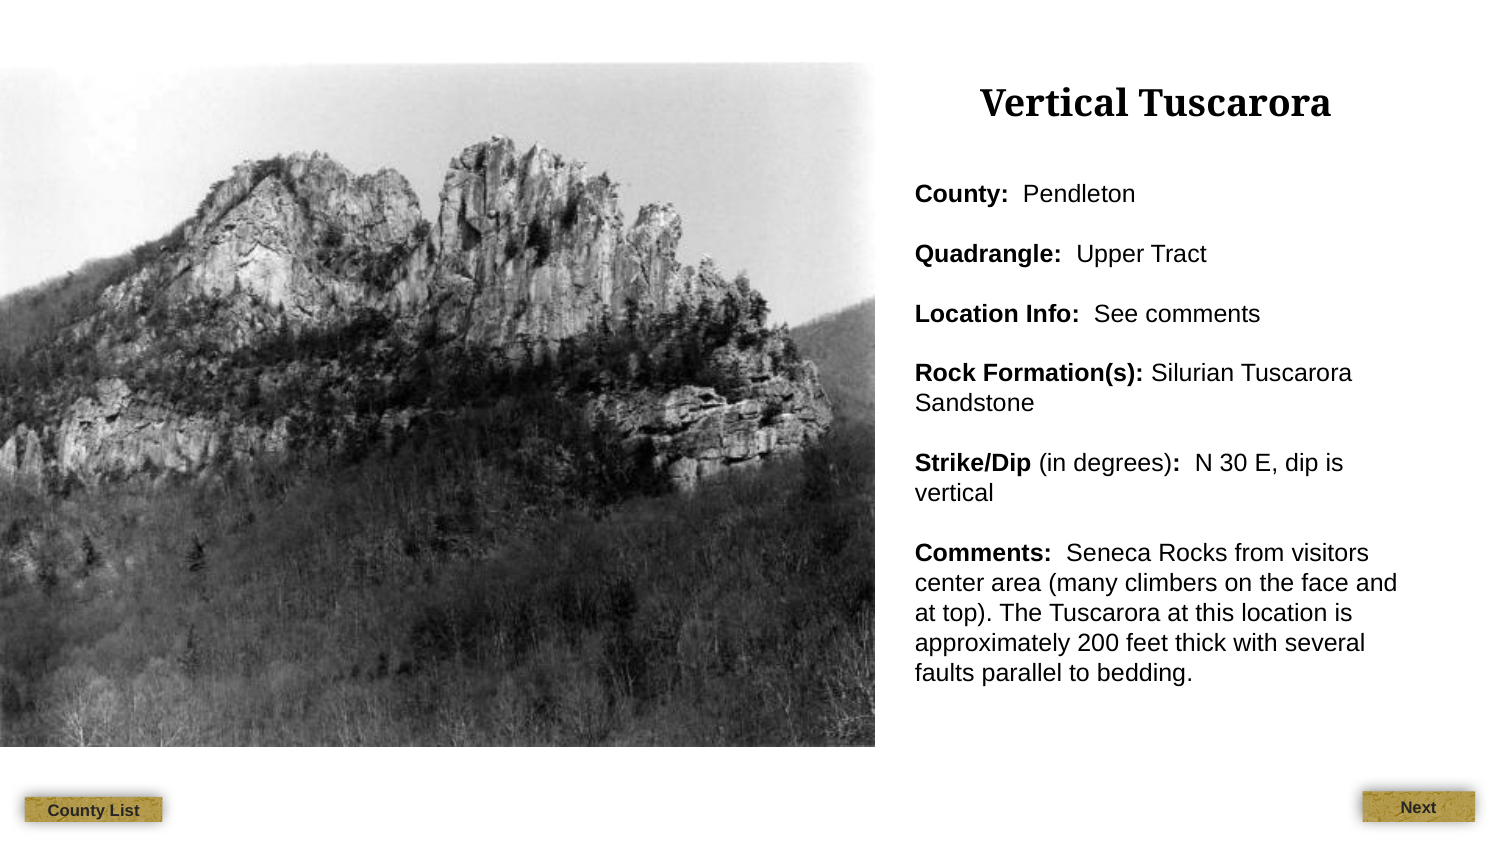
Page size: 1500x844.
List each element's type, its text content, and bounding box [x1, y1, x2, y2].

text_box Vertical Tuscarora [883, 71, 1438, 132]
picture [0, 62, 875, 747]
text_box County List [24, 796, 163, 822]
text_box County: Pendleton Quadrangle: Upper Tract Location Info: See comments Rock Formation(s): Silurian Tuscarora Sandstone Strike/Dip (in degrees): N 30 E, dip is vertical Comments: Seneca Rocks from visitors center area (many climbers on the face and at top). The Tuscarora at this location is approximately 200 feet thick with several faults parallel to bedding. [899, 169, 1438, 694]
text_box Next [1362, 791, 1476, 822]
